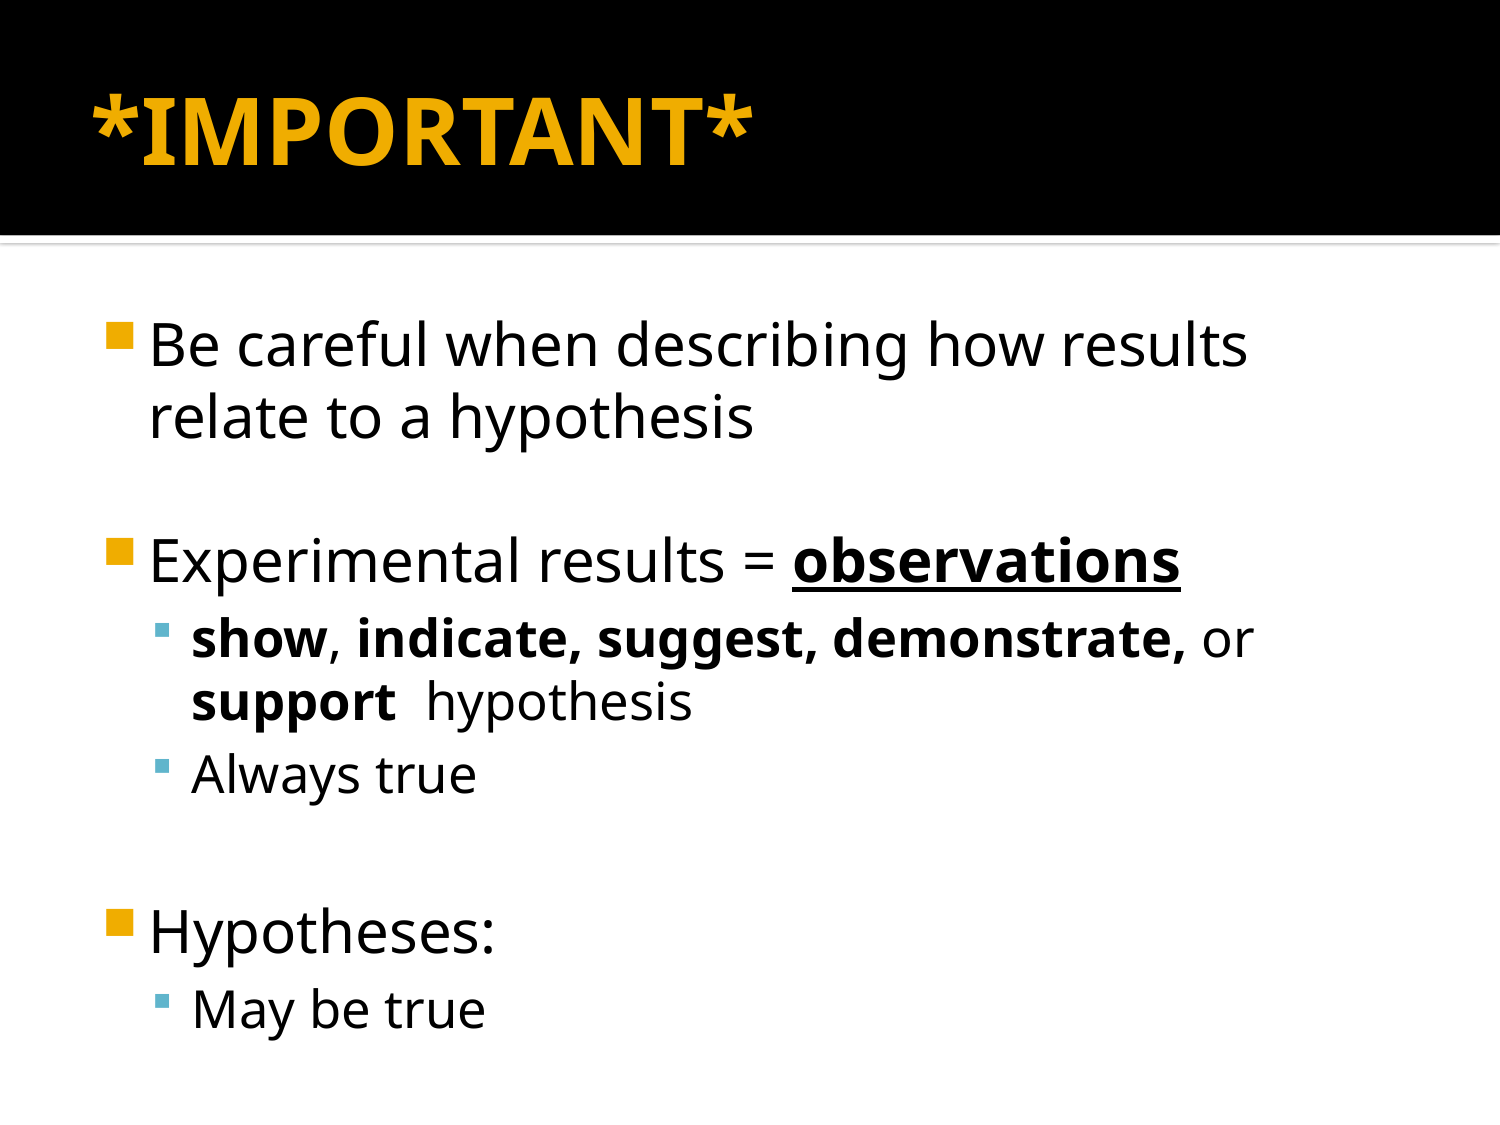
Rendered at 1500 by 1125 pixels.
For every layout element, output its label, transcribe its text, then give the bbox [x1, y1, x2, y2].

list Be careful when describing how results relate to a hypothesis Experimental results = observations show, indicate, suggest, demonstrate, or support hypothesis Always true Hypotheses: May be true [75, 291, 1425, 1050]
title *IMPORTANT* [75, 25, 1425, 231]
